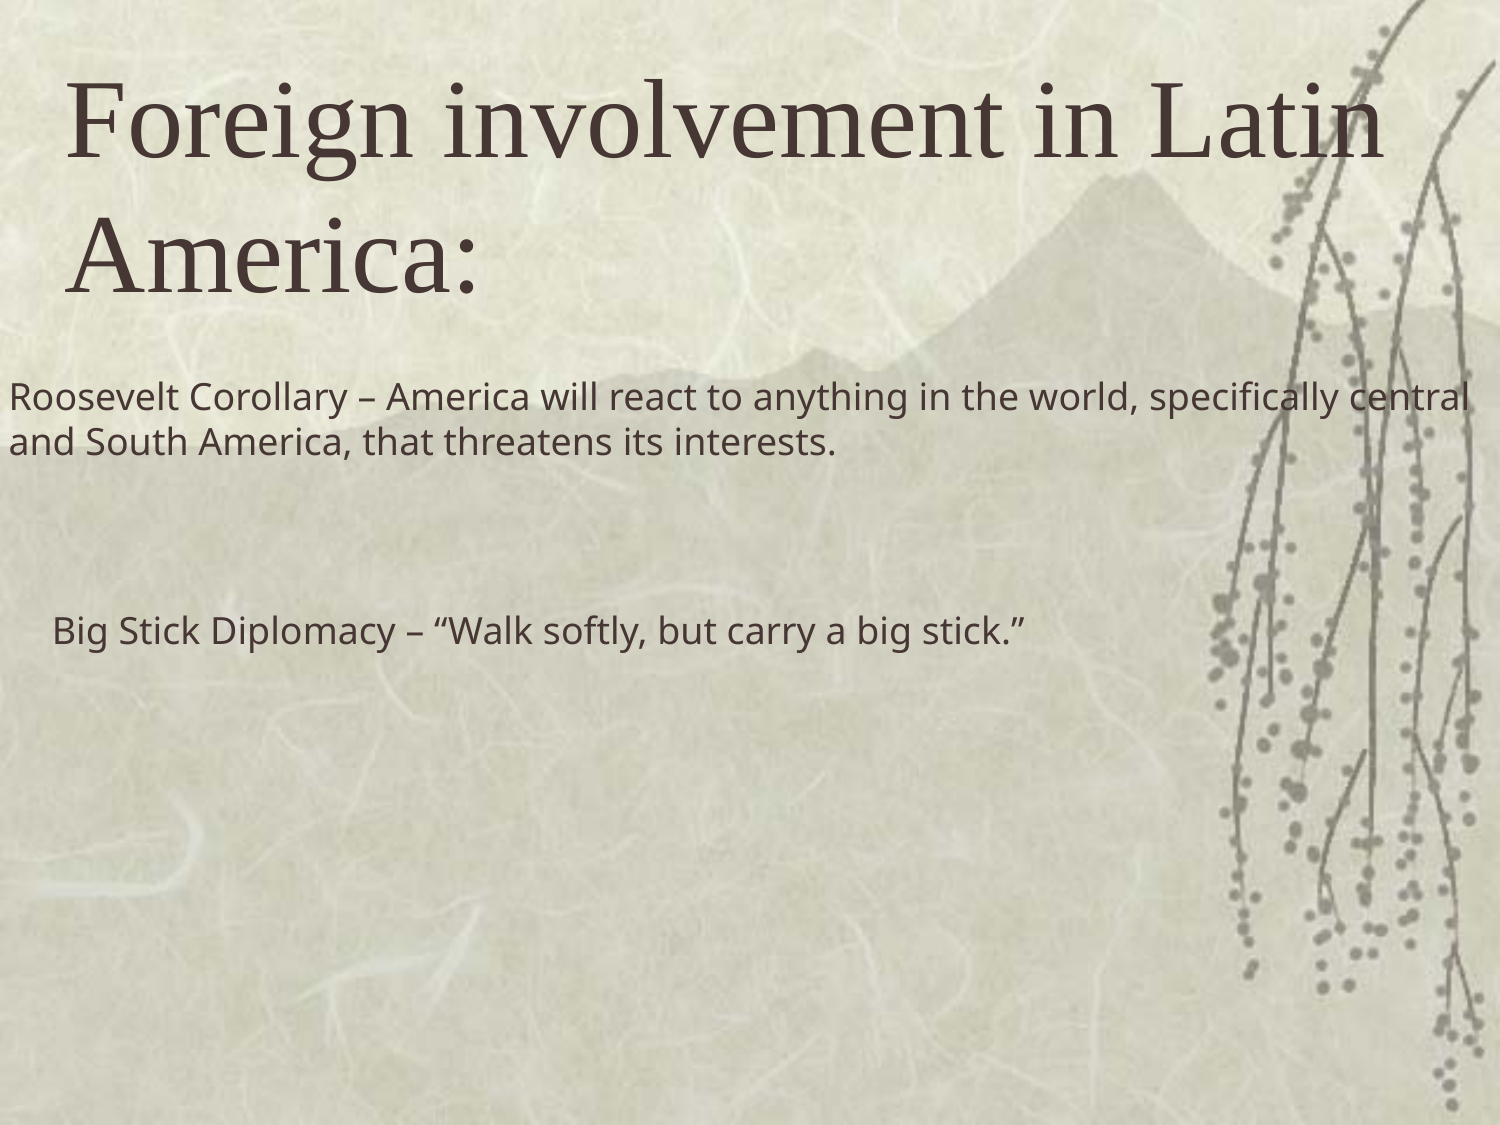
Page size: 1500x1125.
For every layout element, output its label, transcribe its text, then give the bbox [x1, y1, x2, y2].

text_box Foreign involvement in Latin America: [50, 37, 1438, 323]
text_box Big Stick Diplomacy – “Walk softly, but carry a big stick.” [27, 599, 1466, 660]
text_box Roosevelt Corollary – America will react to anything in the world, specifically central and South America, that threatens its interests. [0, 365, 1494, 471]
picture [0, 0, 1500, 1125]
